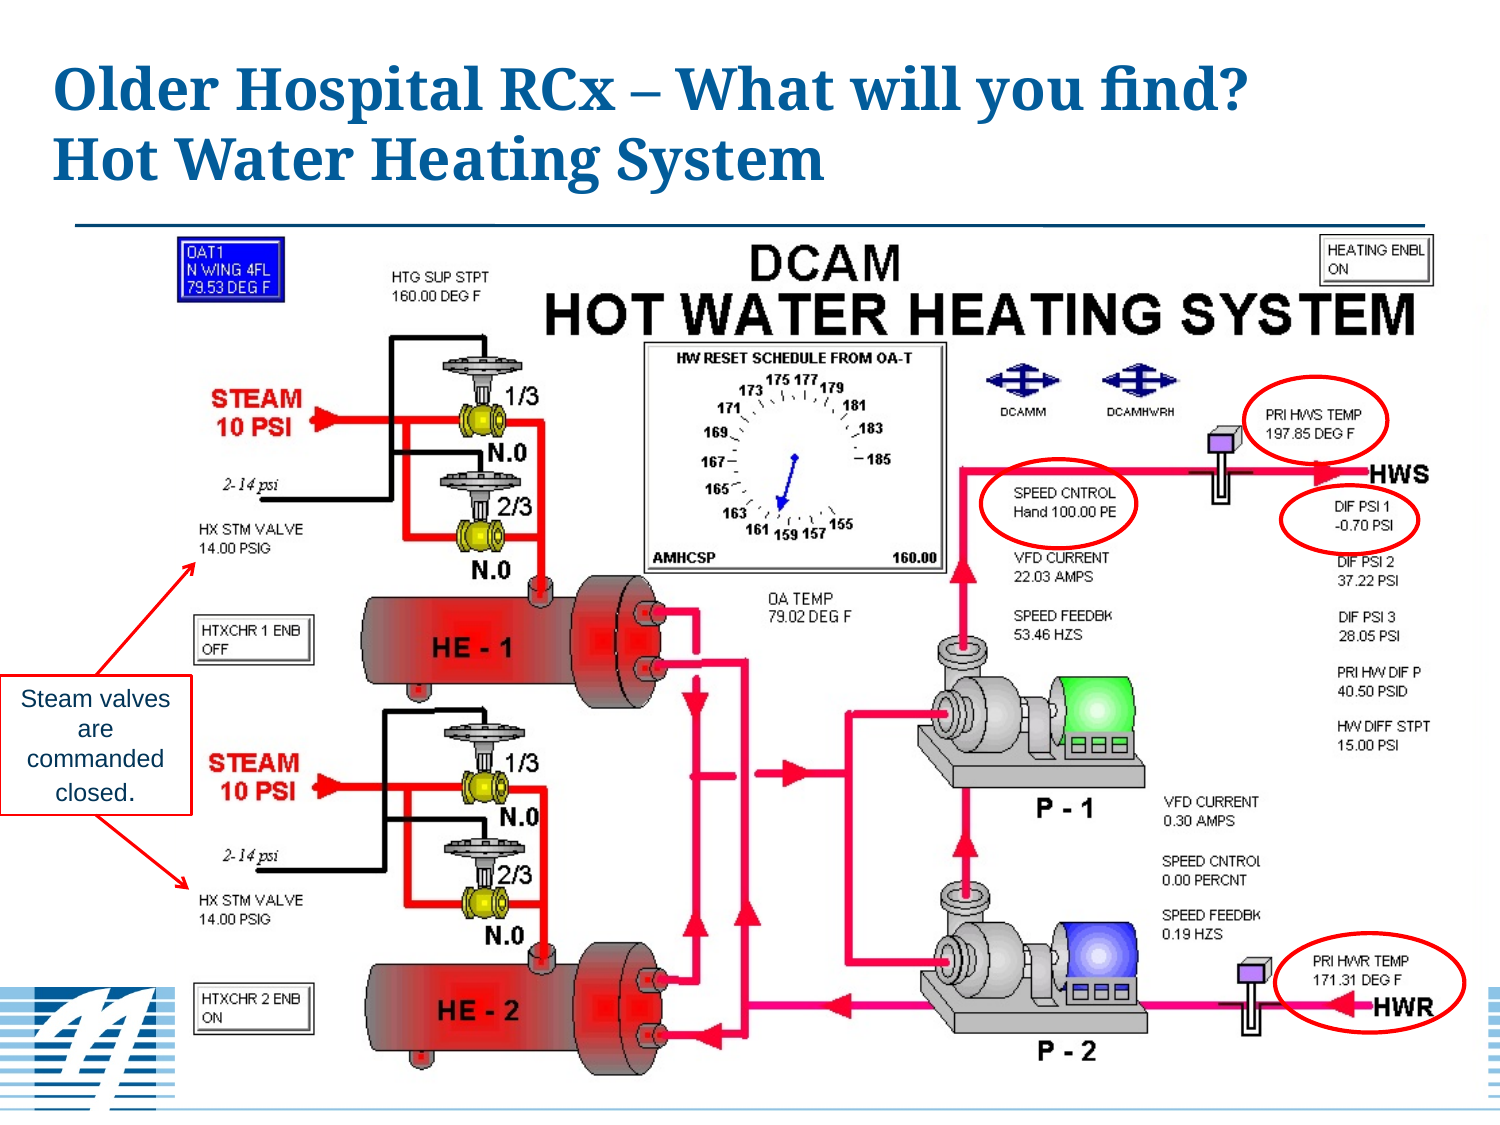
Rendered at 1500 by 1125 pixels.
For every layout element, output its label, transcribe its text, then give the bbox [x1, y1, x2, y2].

picture [0, 233, 1500, 1111]
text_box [95, 561, 196, 676]
title Older Hospital RCx – What will you find? Hot Water Heating System [37, 12, 1388, 200]
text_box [95, 818, 190, 890]
text_box Steam valves are commanded closed. [0, 675, 164, 815]
